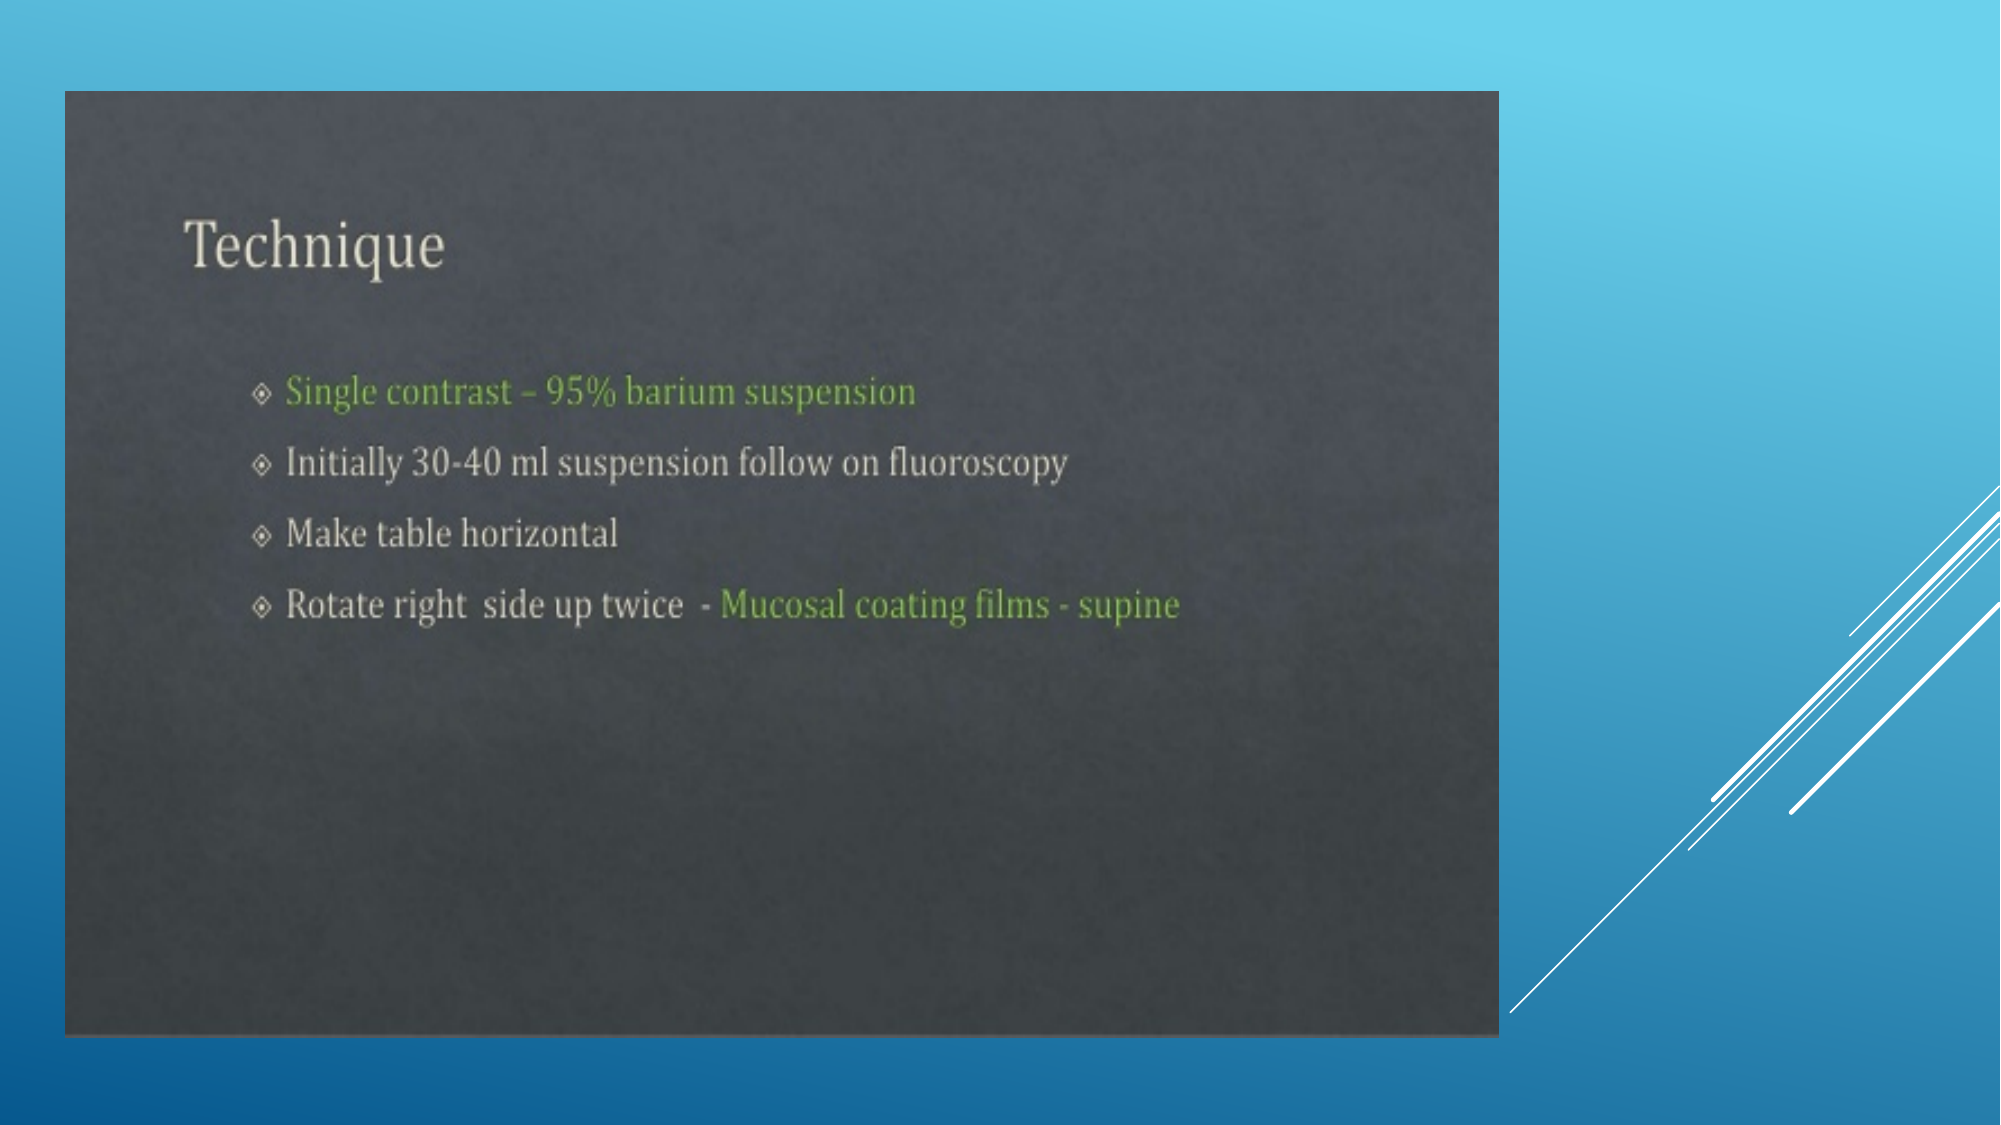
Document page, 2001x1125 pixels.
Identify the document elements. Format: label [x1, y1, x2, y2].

picture [64, 91, 1499, 1038]
